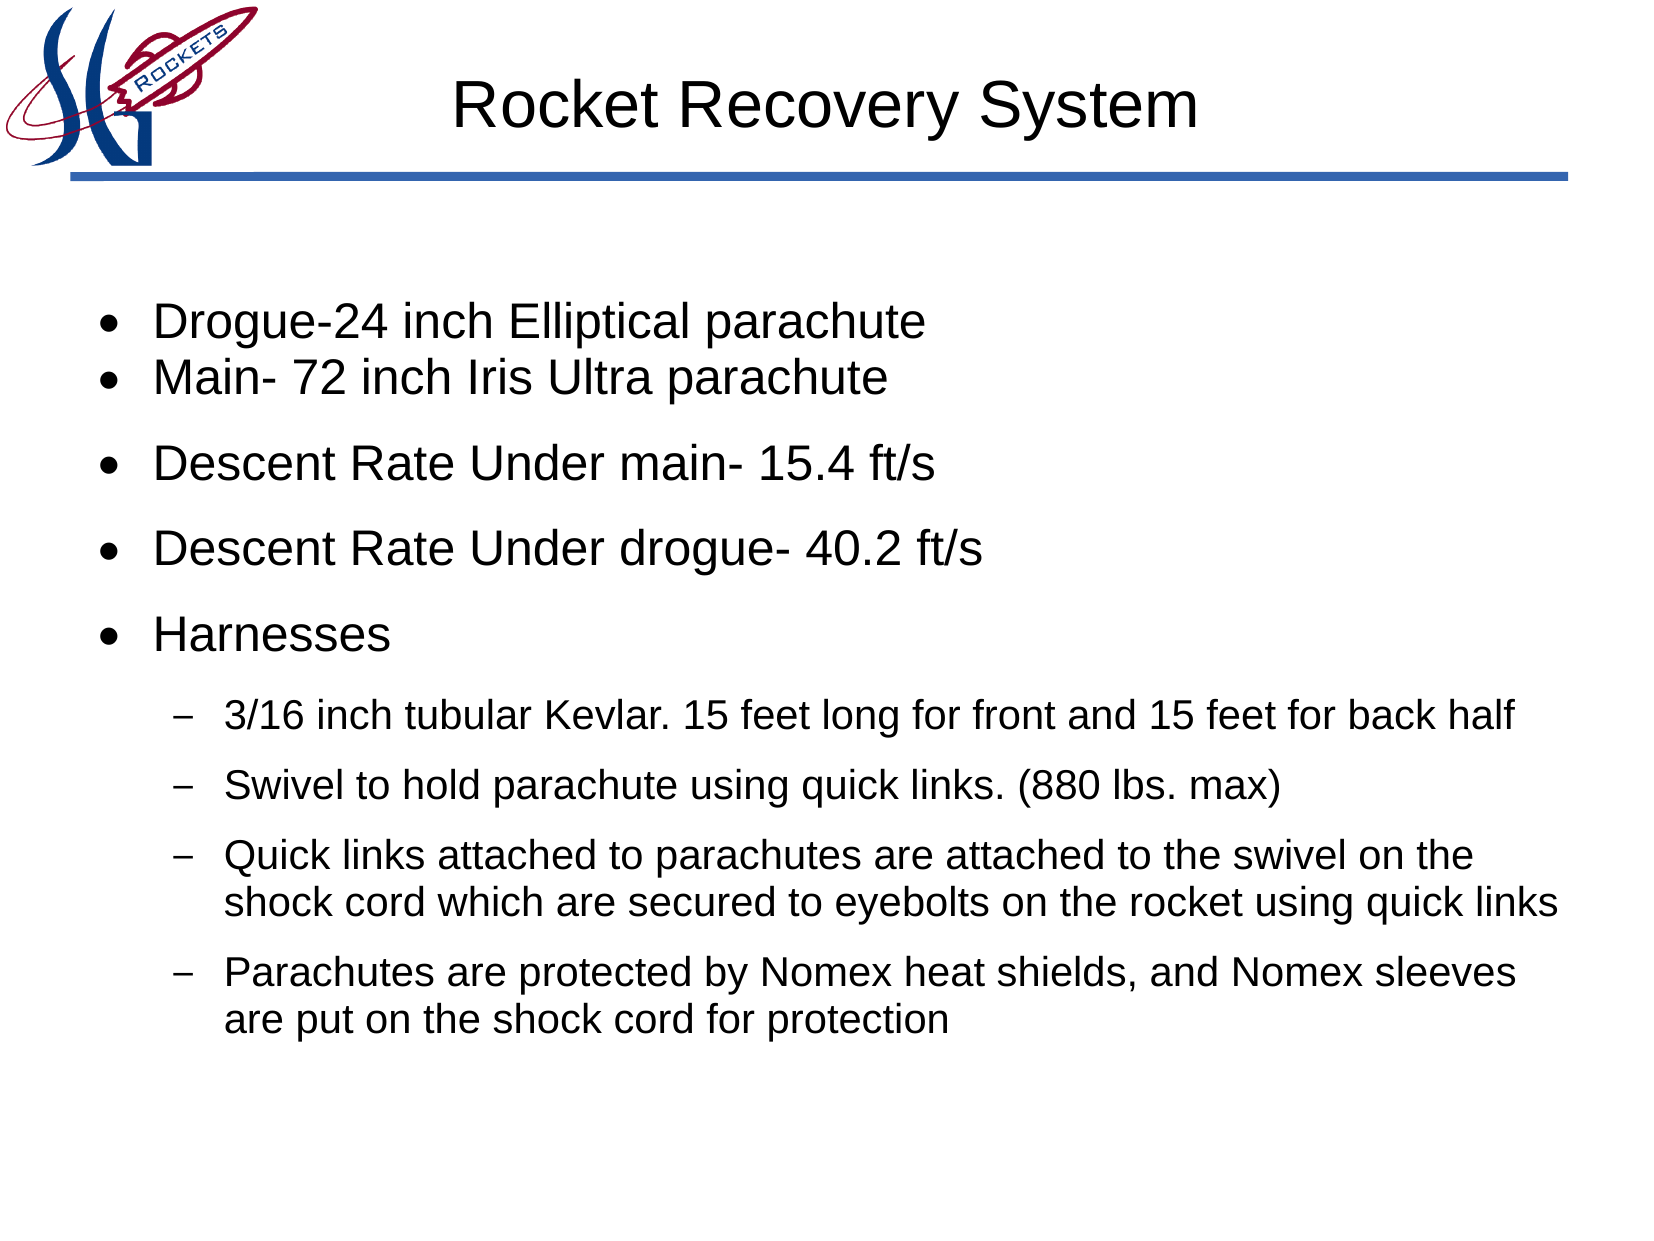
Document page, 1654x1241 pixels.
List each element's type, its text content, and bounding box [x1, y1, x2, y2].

list Drogue-24 inch Elliptical parachute Main- 72 inch Iris Ultra parachute Descent Rate Under main- 15.4 ft/s Descent Rate Under drogue- 40.2 ft/s Harnesses 3/16 inch tubular Kevlar. 15 feet long for front and 15 feet for back half Swivel to hold parachute using quick links. (880 lbs. max) Quick links attached to parachutes are attached to the swivel on the shock cord which are secured to eyebolts on the rocket using quick links Parachutes are protected by Nomex heat shields, and Nomex sleeves are put on the shock cord for protection [82, 290, 1571, 1110]
picture [0, 0, 260, 169]
title Rocket Recovery System [82, 49, 1571, 158]
